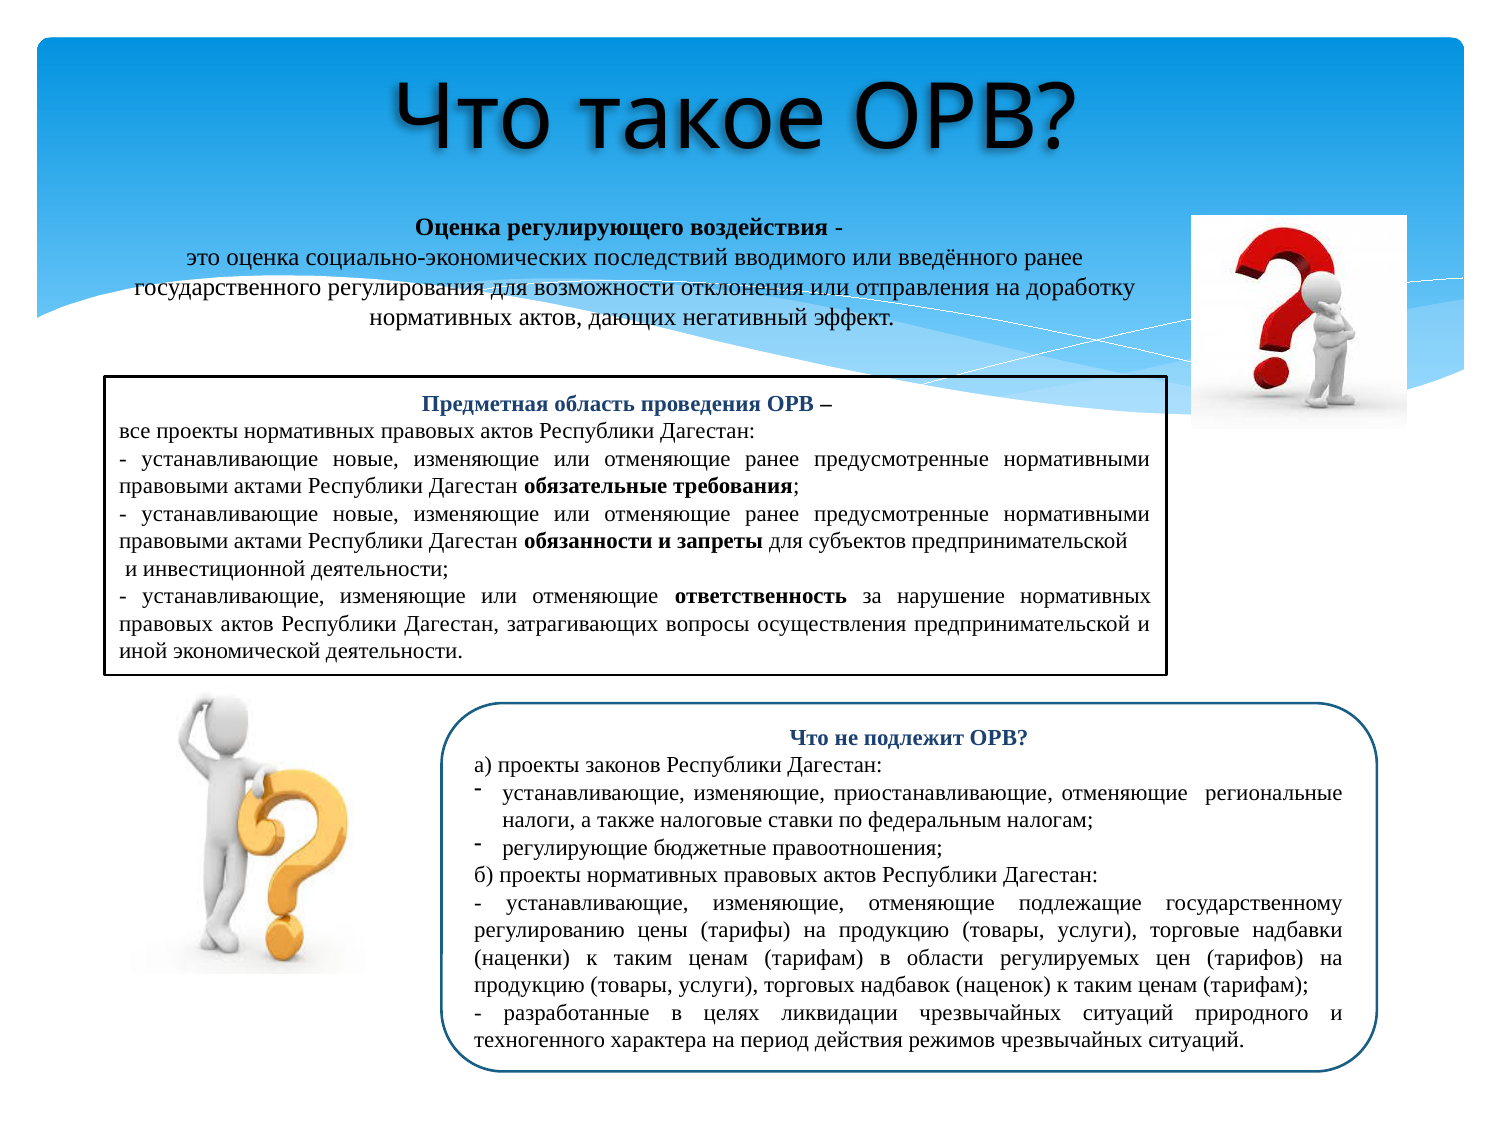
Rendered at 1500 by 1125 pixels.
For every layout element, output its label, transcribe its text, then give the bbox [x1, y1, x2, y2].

picture [76, 686, 419, 974]
picture [1191, 214, 1407, 429]
text_box Предметная область проведения ОРВ – все проекты нормативных правовых актов Республики Дагестан: - устанавливающие новые, изменяющие или отменяющие ранее предусмотренные нормативными правовыми актами Республики Дагестан обязательные требования; - устанавливающие новые, изменяющие или отменяющие ранее предусмотренные нормативными правовыми актами Республики Дагестан обязанности и запреты для субъектов предпринимательской и инвестиционной деятельности; - устанавливающие, изменяющие или отменяющие ответственность за нарушение нормативных правовых актов Республики Дагестан, затрагивающих вопросы осуществления предпринимательской и иной экономической деятельности. [103, 375, 1168, 676]
text_box Что не подлежит ОРВ? а) проекты законов Республики Дагестан: устанавливающие, изменяющие, приостанавливающие, отменяющие региональные налоги, а также налоговые ставки по федеральным налогам; регулирующие бюджетные правоотношения; б) проекты нормативных правовых актов Республики Дагестан: - устанавливающие, изменяющие, отменяющие подлежащие государственному регулированию цены (тарифы) на продукцию (товары, услуги), торговые надбавки (наценки) к таким ценам (тарифам) в области регулируемых цен (тарифов) на продукцию (товары, услуги), торговых надбавок (наценок) к таким ценам (тарифам); - разработанные в целях ликвидации чрезвычайных ситуаций природного и техногенного характера на период действия режимов чрезвычайных ситуаций. [440, 701, 1379, 1073]
title Что такое ОРВ? [82, 45, 1365, 179]
text_box [130, 476, 1307, 819]
text_box Оценка регулирующего воздействия - это оценка социально-экономических последствий вводимого или введённого ранее государственного регулирования для возможности отклонения или отправления на доработку нормативных актов, дающих негативный эффект. [103, 186, 1168, 355]
